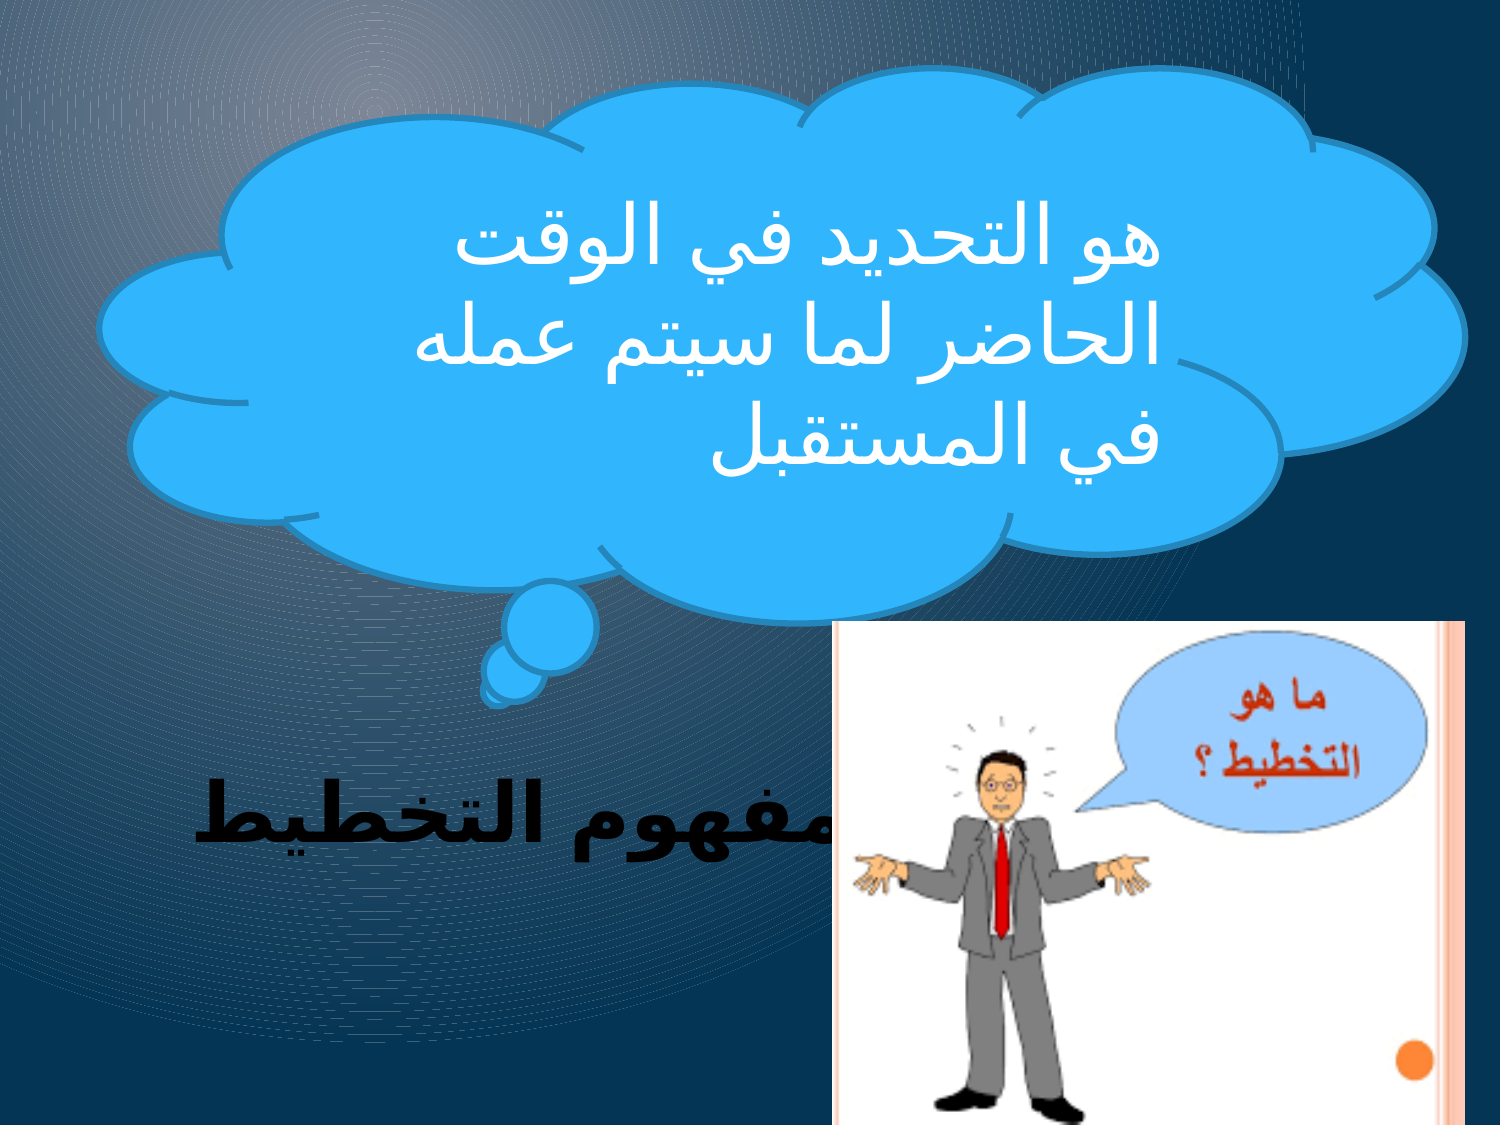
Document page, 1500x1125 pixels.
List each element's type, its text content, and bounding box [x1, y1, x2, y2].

title مفهوم التخطيط [0, 751, 825, 1006]
picture [832, 621, 1465, 1125]
text_box هو التحديد في الوقت الحاضر لما سيتم عمله في المستقبل [96, 65, 1469, 710]
